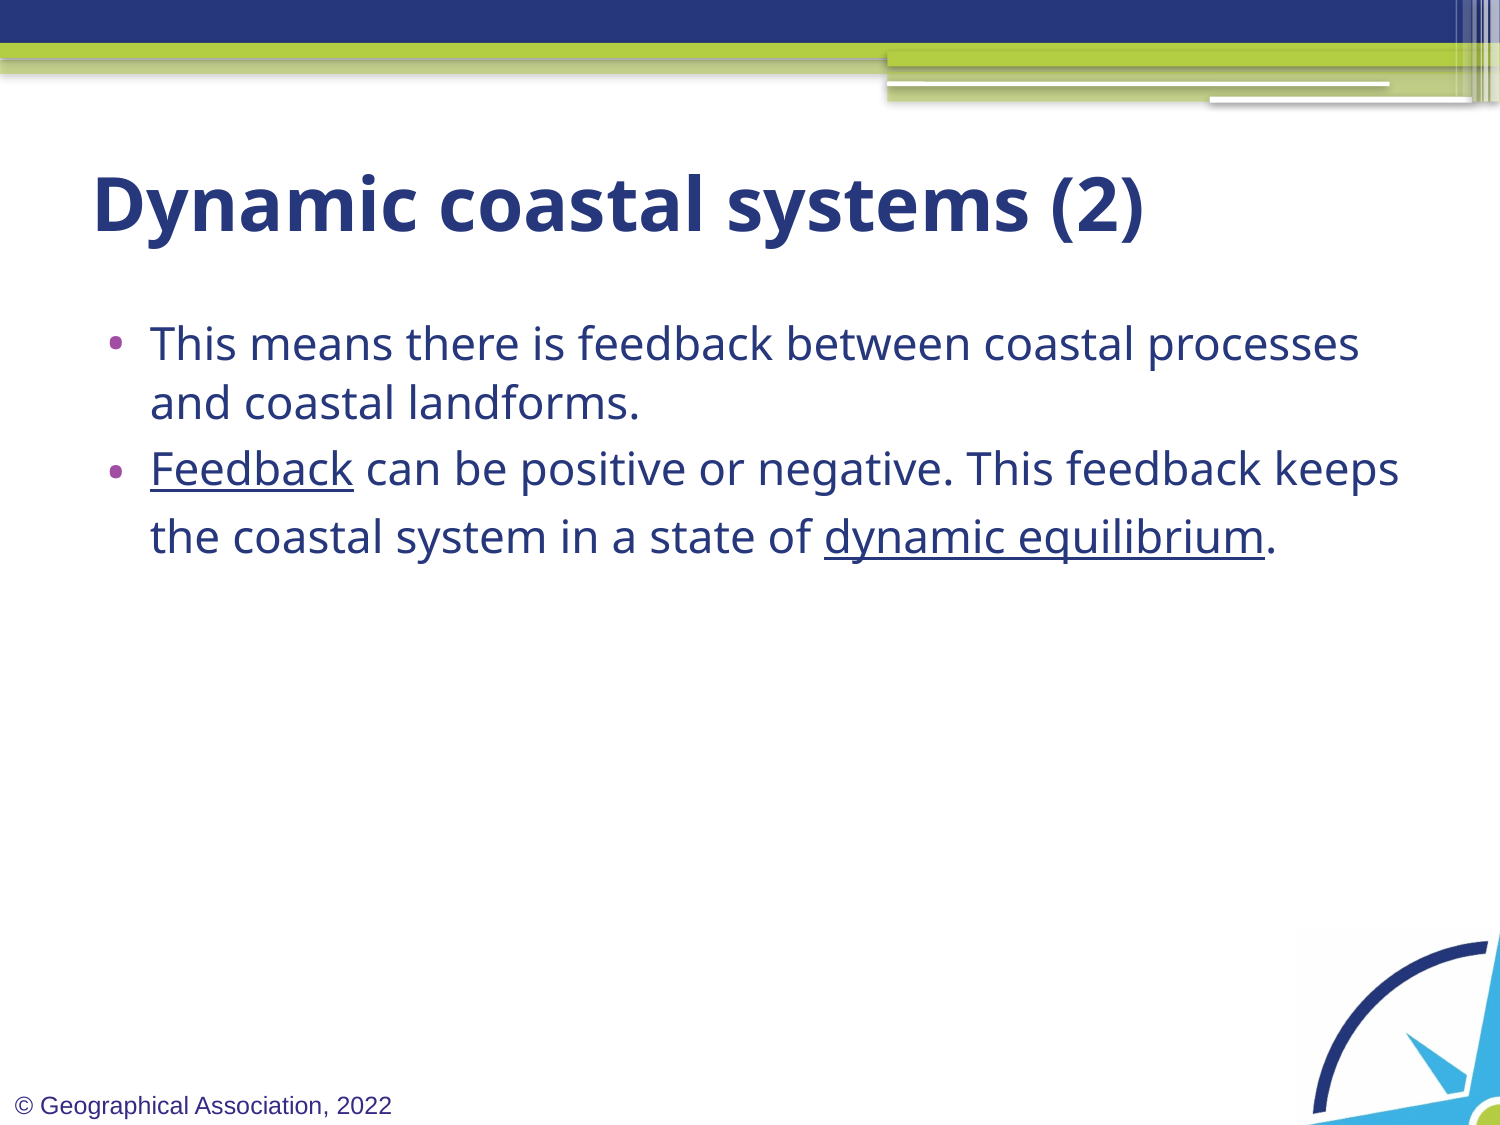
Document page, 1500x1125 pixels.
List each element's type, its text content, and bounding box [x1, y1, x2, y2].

picture [1296, 927, 1500, 1125]
title Dynamic coastal systems (2) [76, 113, 1427, 289]
list This means there is feedback between coastal processes and coastal landforms. Feedback can be positive or negative. This feedback keeps the coastal system in a state of dynamic equilibrium. [75, 302, 1424, 1079]
